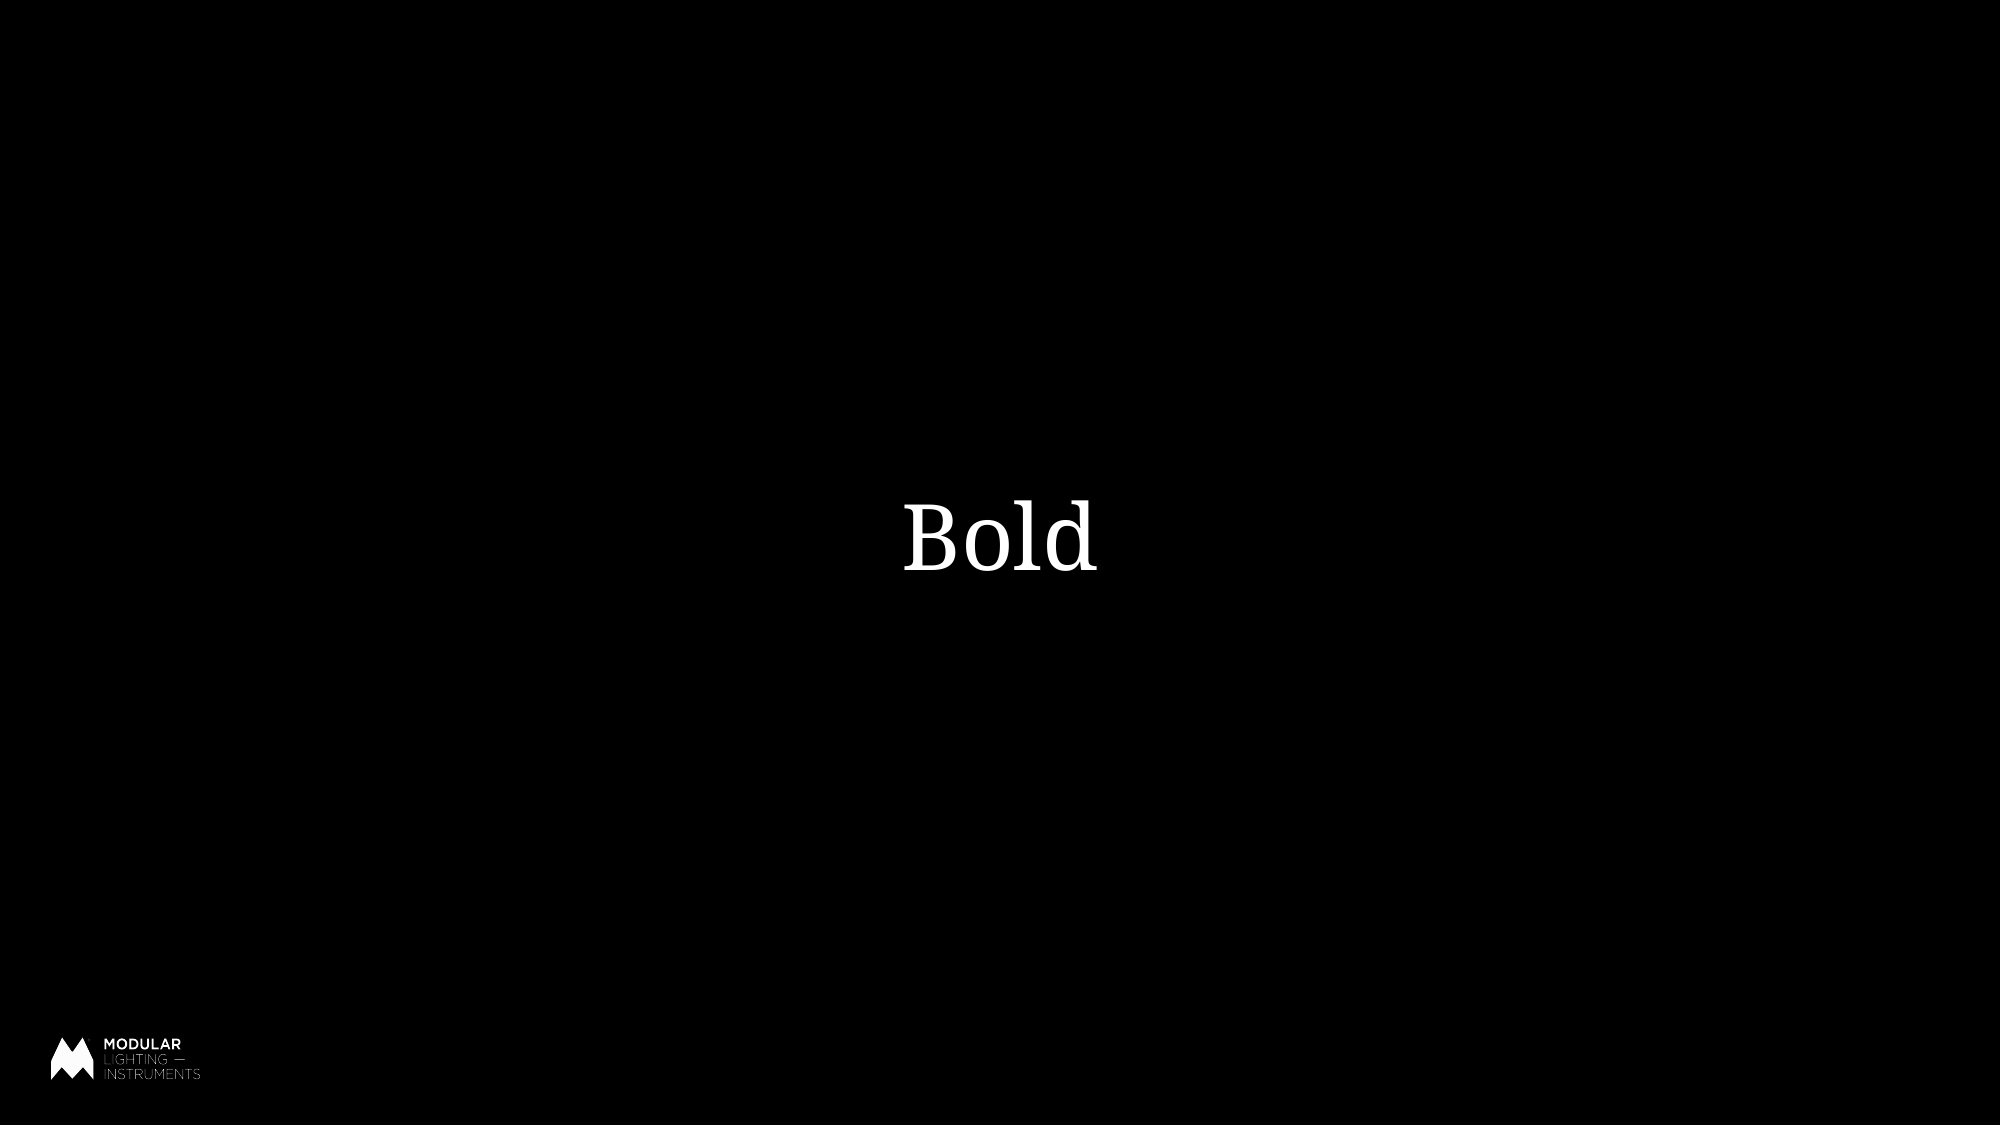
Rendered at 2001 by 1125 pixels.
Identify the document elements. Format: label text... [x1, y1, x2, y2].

title Bold [0, 484, 2000, 842]
picture [29, 1018, 222, 1100]
